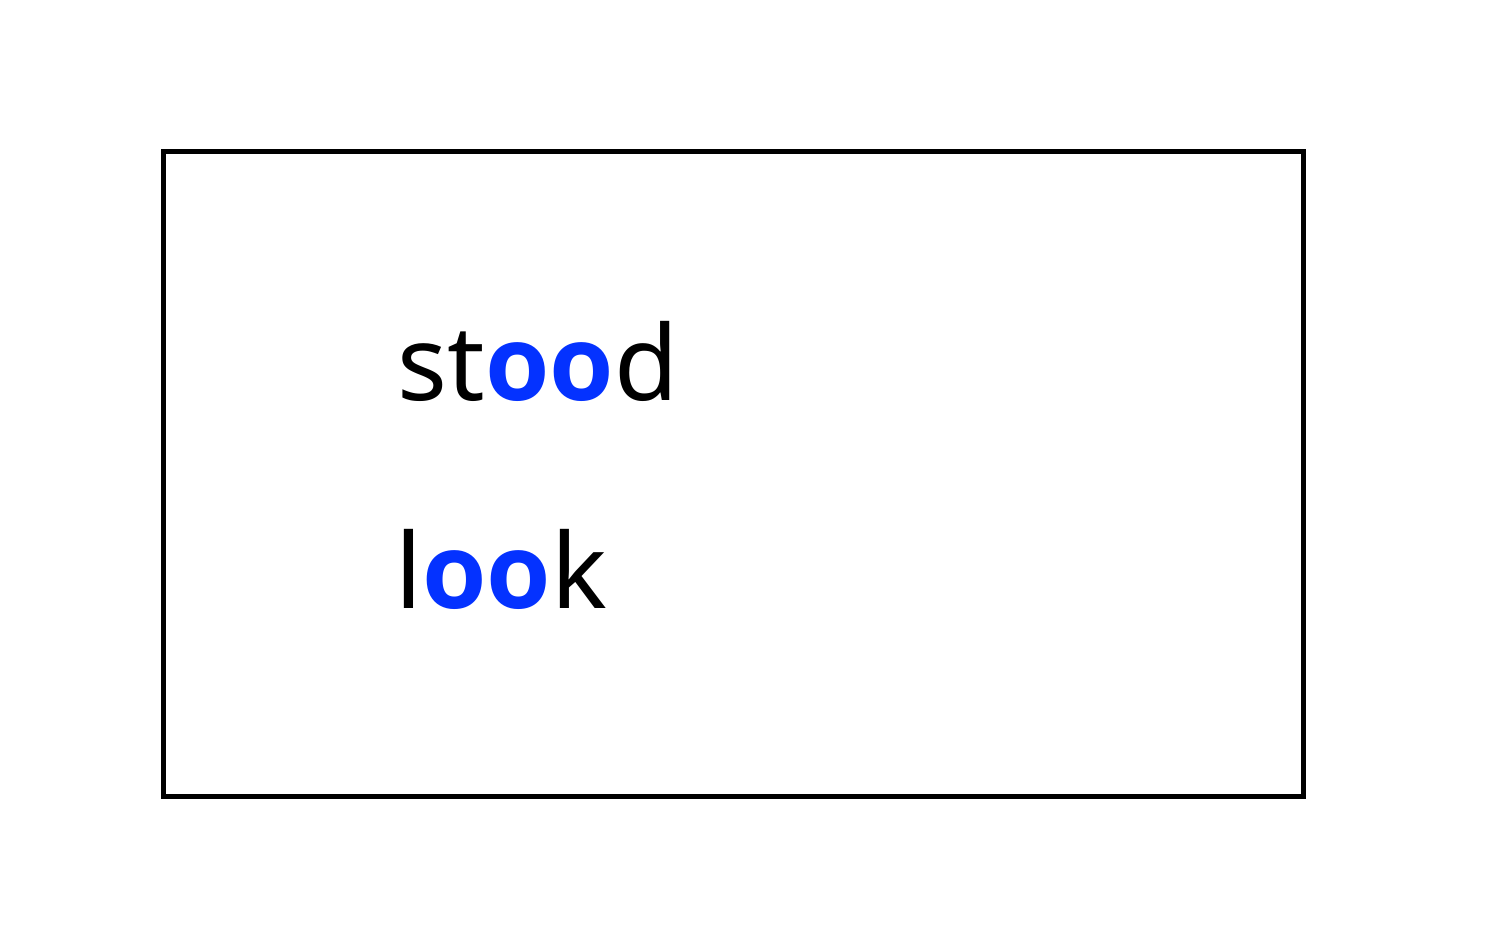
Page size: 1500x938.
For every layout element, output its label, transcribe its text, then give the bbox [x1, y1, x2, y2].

text_box look [380, 496, 622, 637]
text_box stood [382, 288, 694, 429]
text_box [163, 150, 1304, 797]
